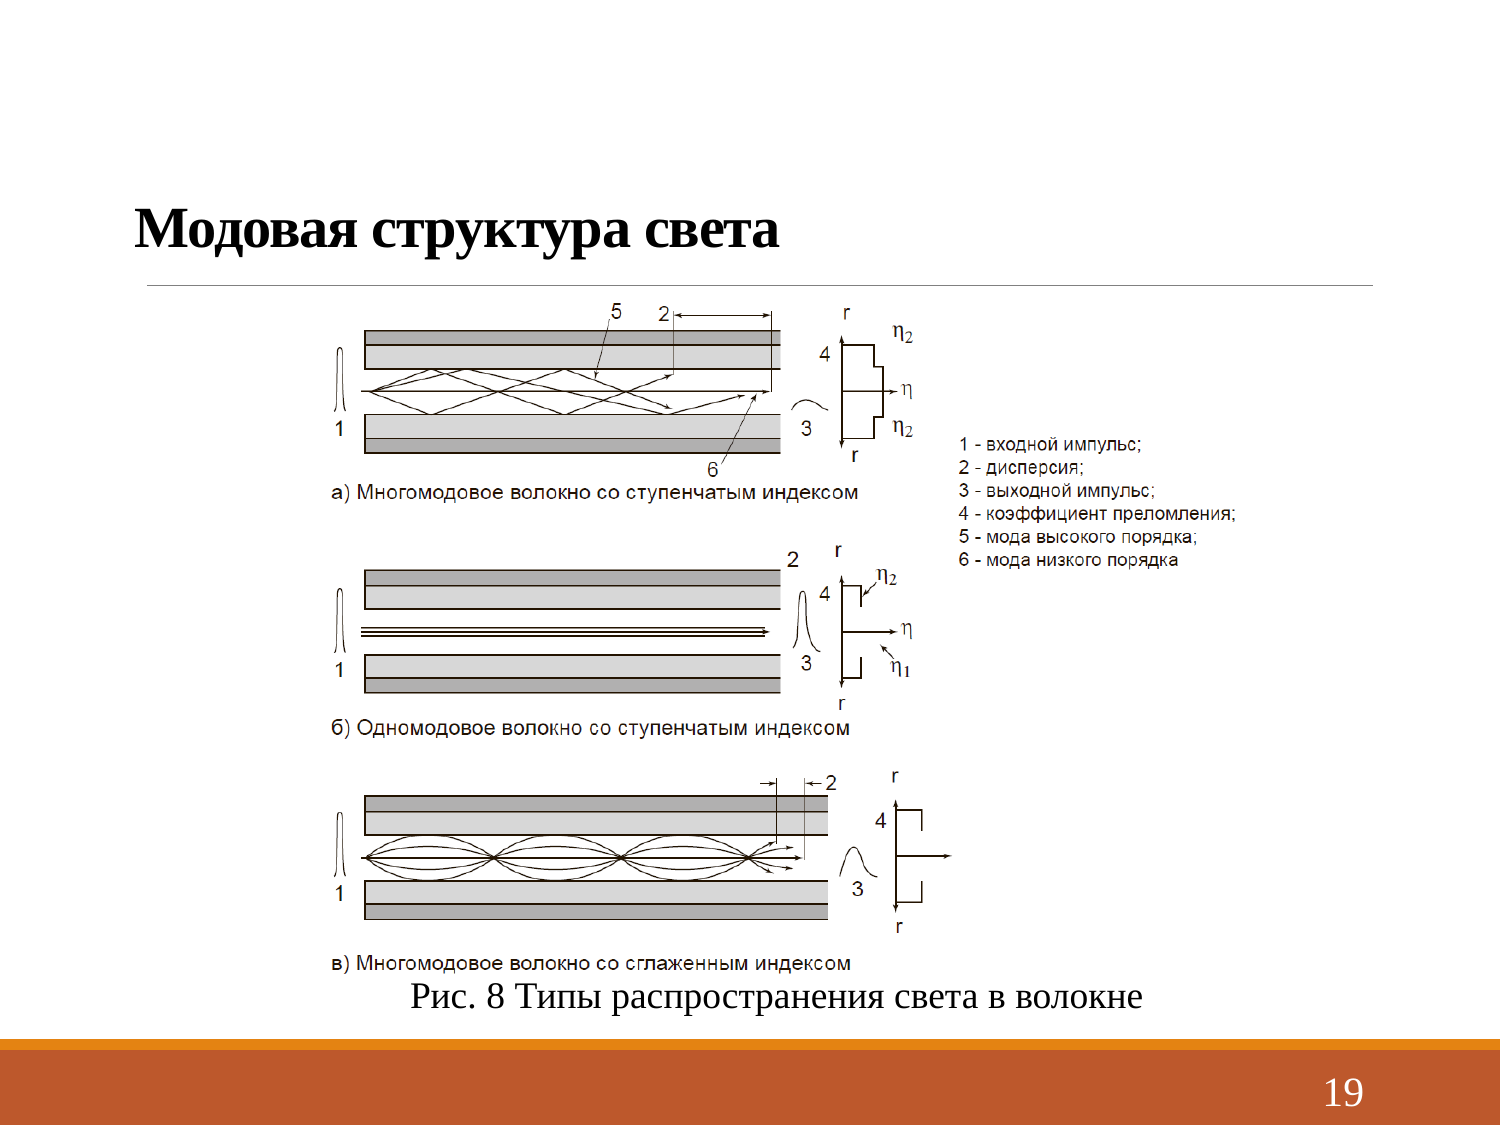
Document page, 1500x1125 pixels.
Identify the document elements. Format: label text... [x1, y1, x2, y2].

text_box Рис. 8 Типы распространения света в волокне [395, 988, 1160, 1024]
slide_number 19 [1217, 1059, 1380, 1120]
picture [300, 290, 1254, 980]
title Модовая структура света [119, 160, 1436, 268]
